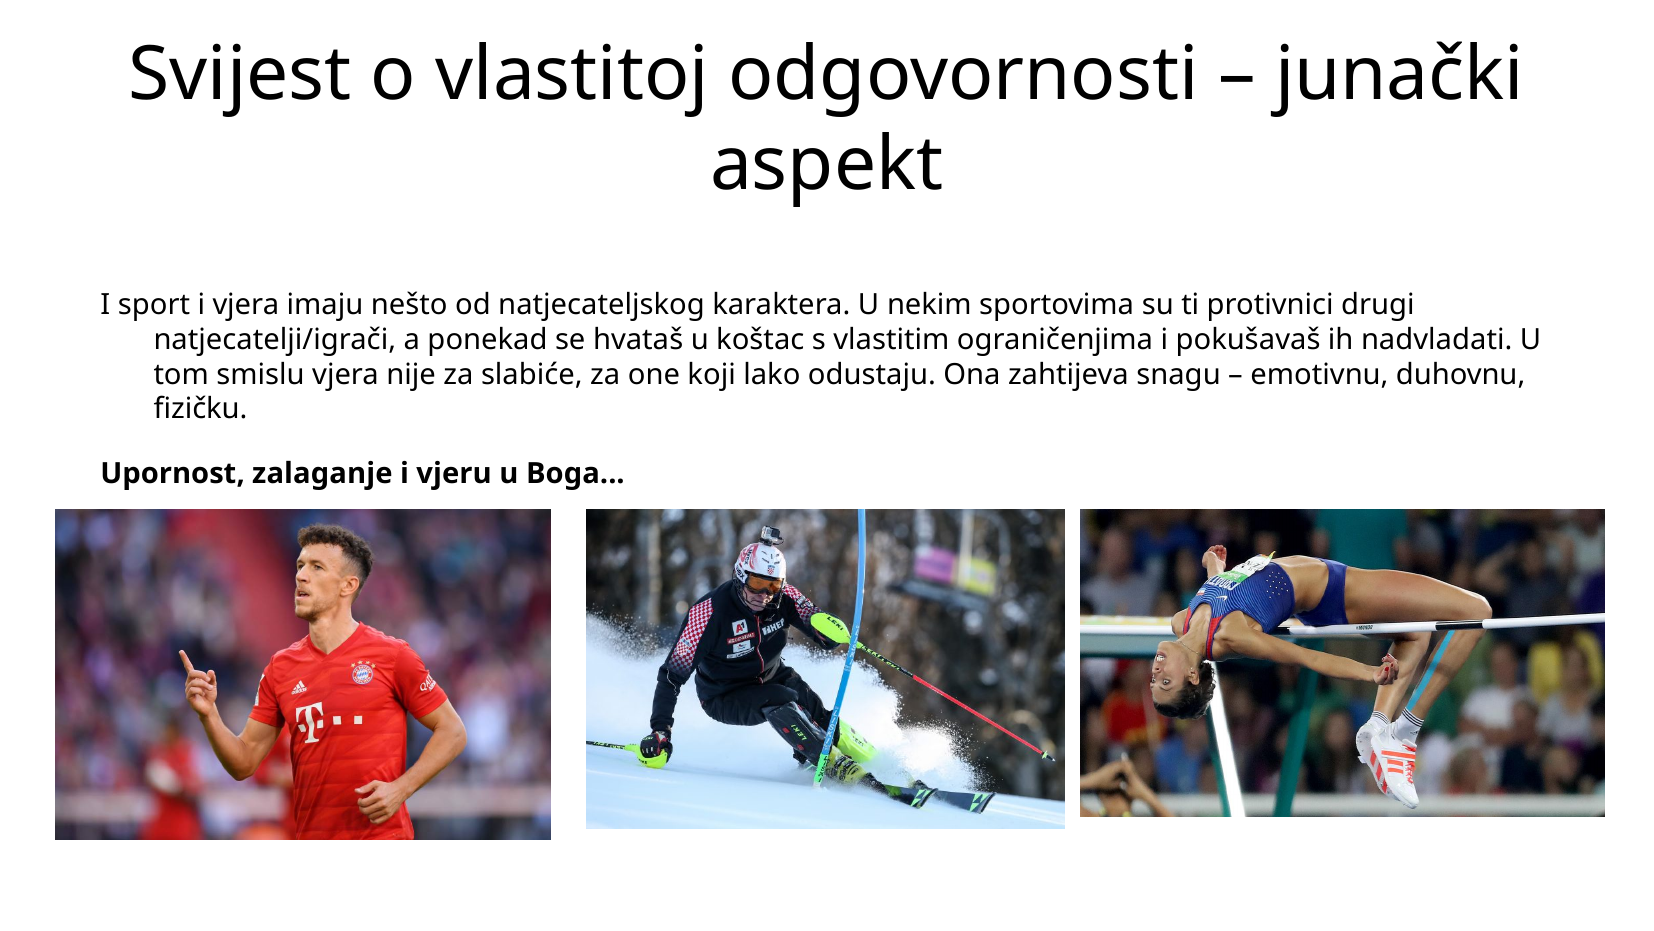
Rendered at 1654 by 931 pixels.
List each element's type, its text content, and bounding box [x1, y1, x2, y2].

title Svijest o vlastitoj odgovornosti – junački aspekt [82, 12, 1571, 218]
picture [586, 509, 1065, 829]
picture [55, 509, 551, 840]
picture [1080, 509, 1605, 817]
list I sport i vjera imaju nešto od natjecateljskog karaktera. U nekim sportovima su ti protivnici drugi natjecatelji/igrači, a ponekad se hvataš u koštac s vlastitim ograničenjima i pokušavaš ih nadvladati. U tom smislu vjera nije za slabiće, za one koji lako odustaju. Ona zahtijeva snagu – emotivnu, duhovnu, fizičku. Upornost, zalaganje i vjeru u Boga... [82, 285, 1571, 825]
